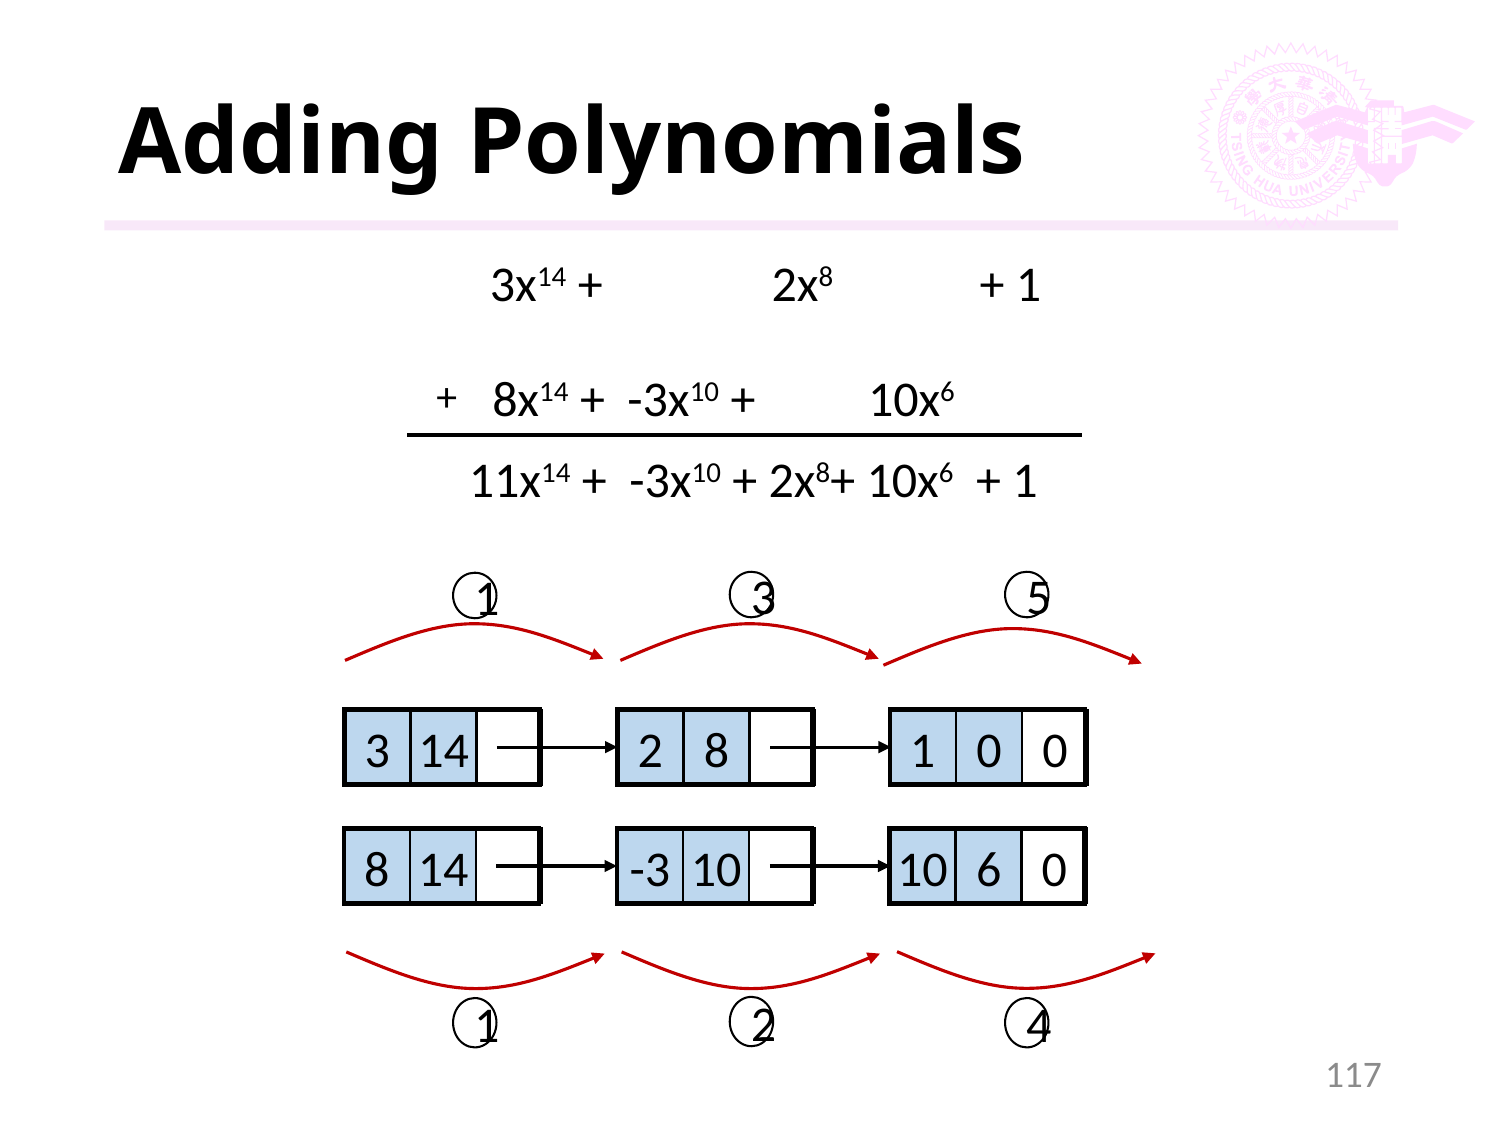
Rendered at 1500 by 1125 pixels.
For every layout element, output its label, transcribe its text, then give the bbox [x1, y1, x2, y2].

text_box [343, 571, 1156, 1048]
title Adding Polynomials [103, 59, 1397, 228]
slide_number 117 [1059, 1042, 1397, 1103]
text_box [407, 243, 1083, 517]
